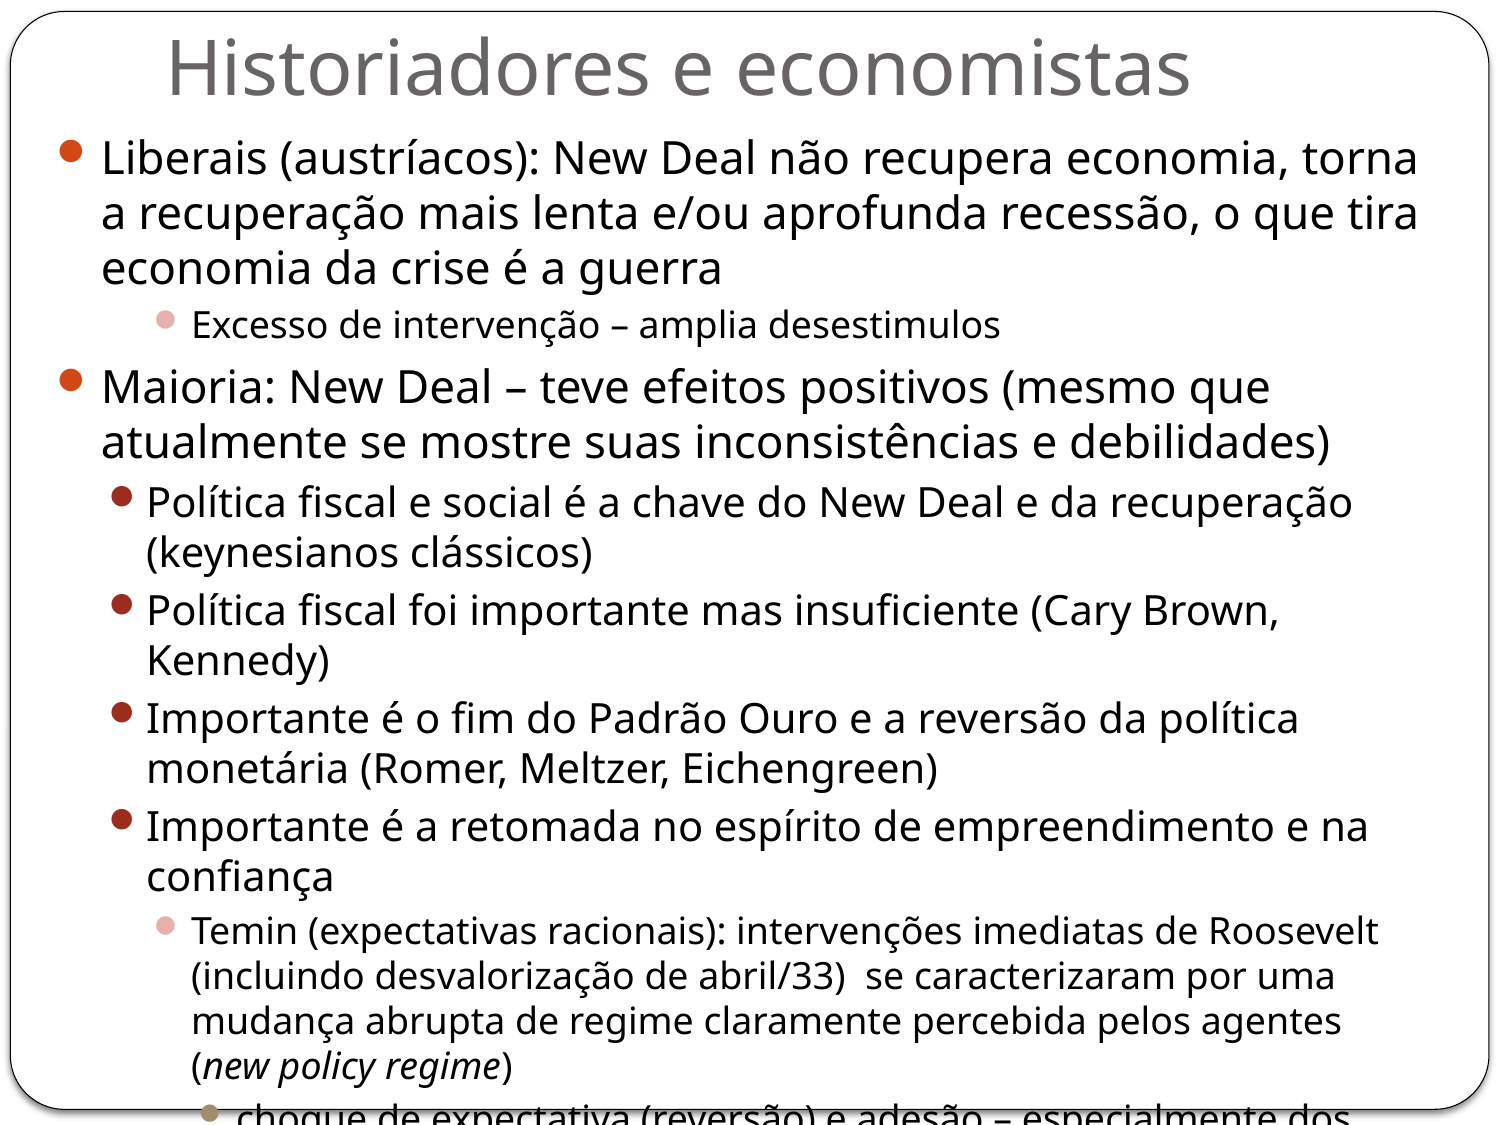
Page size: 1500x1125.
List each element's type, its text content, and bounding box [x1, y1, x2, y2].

list Liberais (austríacos): New Deal não recupera economia, torna a recuperação mais lenta e/ou aprofunda recessão, o que tira economia da crise é a guerra Excesso de intervenção – amplia desestimulos Maioria: New Deal – teve efeitos positivos (mesmo que atualmente se mostre suas inconsistências e debilidades) Política fiscal e social é a chave do New Deal e da recuperação (keynesianos clássicos) Política fiscal foi importante mas insuficiente (Cary Brown, Kennedy) Importante é o fim do Padrão Ouro e a reversão da política monetária (Romer, Meltzer, Eichengreen) Importante é a retomada no espírito de empreendimento e na confiança Temin (expectativas racionais): intervenções imediatas de Roosevelt (incluindo desvalorização de abril/33) se caracterizaram por uma mudança abrupta de regime claramente percebida pelos agentes (new policy regime) choque de expectativa (reversão) e adesão – especialmente dos empresários: retomada do consumo e investimentos Hitler tb faz isto por outros meios na Alemanha [41, 120, 1442, 1125]
title Historiadores e economistas [150, 45, 1425, 126]
